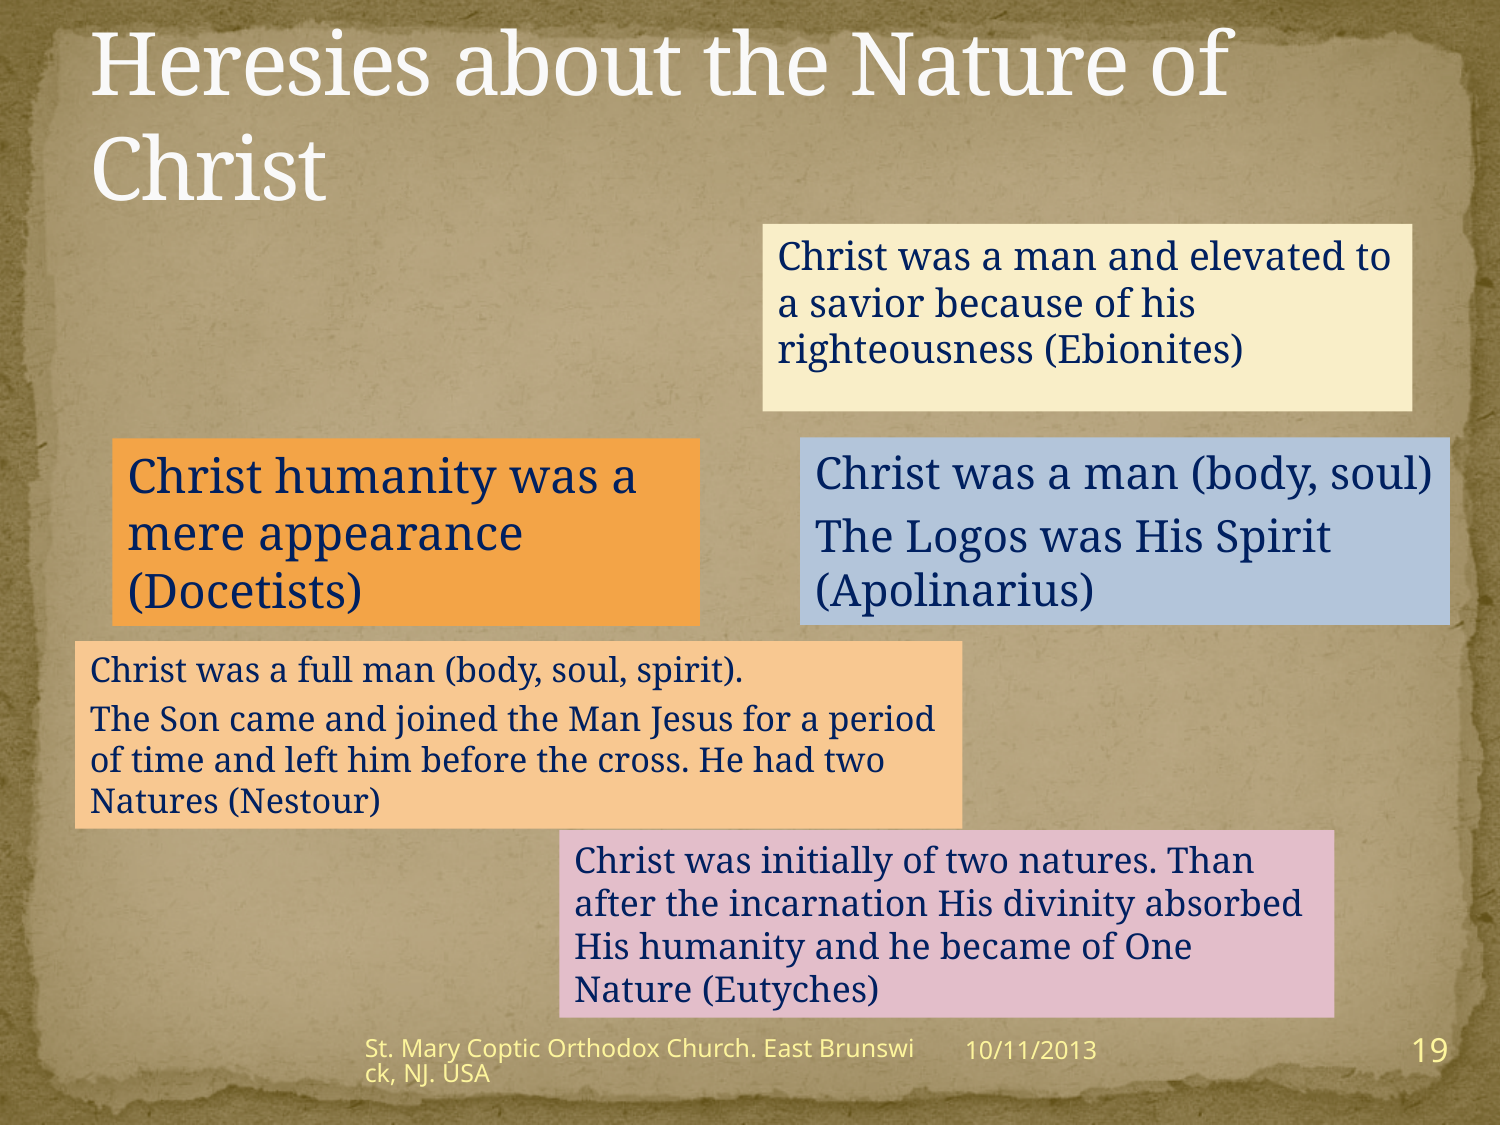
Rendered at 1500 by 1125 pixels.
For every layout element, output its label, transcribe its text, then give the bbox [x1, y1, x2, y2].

text_box Christ was a man (body, soul) The Logos was His Spirit (Apolinarius) [800, 437, 1450, 625]
text_box Christ was initially of two natures. Than after the incarnation His divinity absorbed His humanity and he became of One Nature (Eutyches) [559, 830, 1335, 1018]
text_box Christ was a man and elevated to a savior because of his righteousness (Ebionites) [762, 223, 1413, 412]
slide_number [950, 1017, 1375, 1081]
list Christ was a full man (body, soul, spirit). The Son came and joined the Man Jesus for a period of time and left him before the cross. He had two Natures (Nestour) [75, 641, 963, 829]
slide_number 19 [1379, 1014, 1480, 1089]
footer St. Mary Coptic Orthodox Church. East Brunswick, NJ. USA [350, 1017, 938, 1081]
title Heresies about the Nature of Christ [74, 24, 1425, 225]
text_box Christ humanity was a mere appearance (Docetists) [112, 438, 700, 626]
